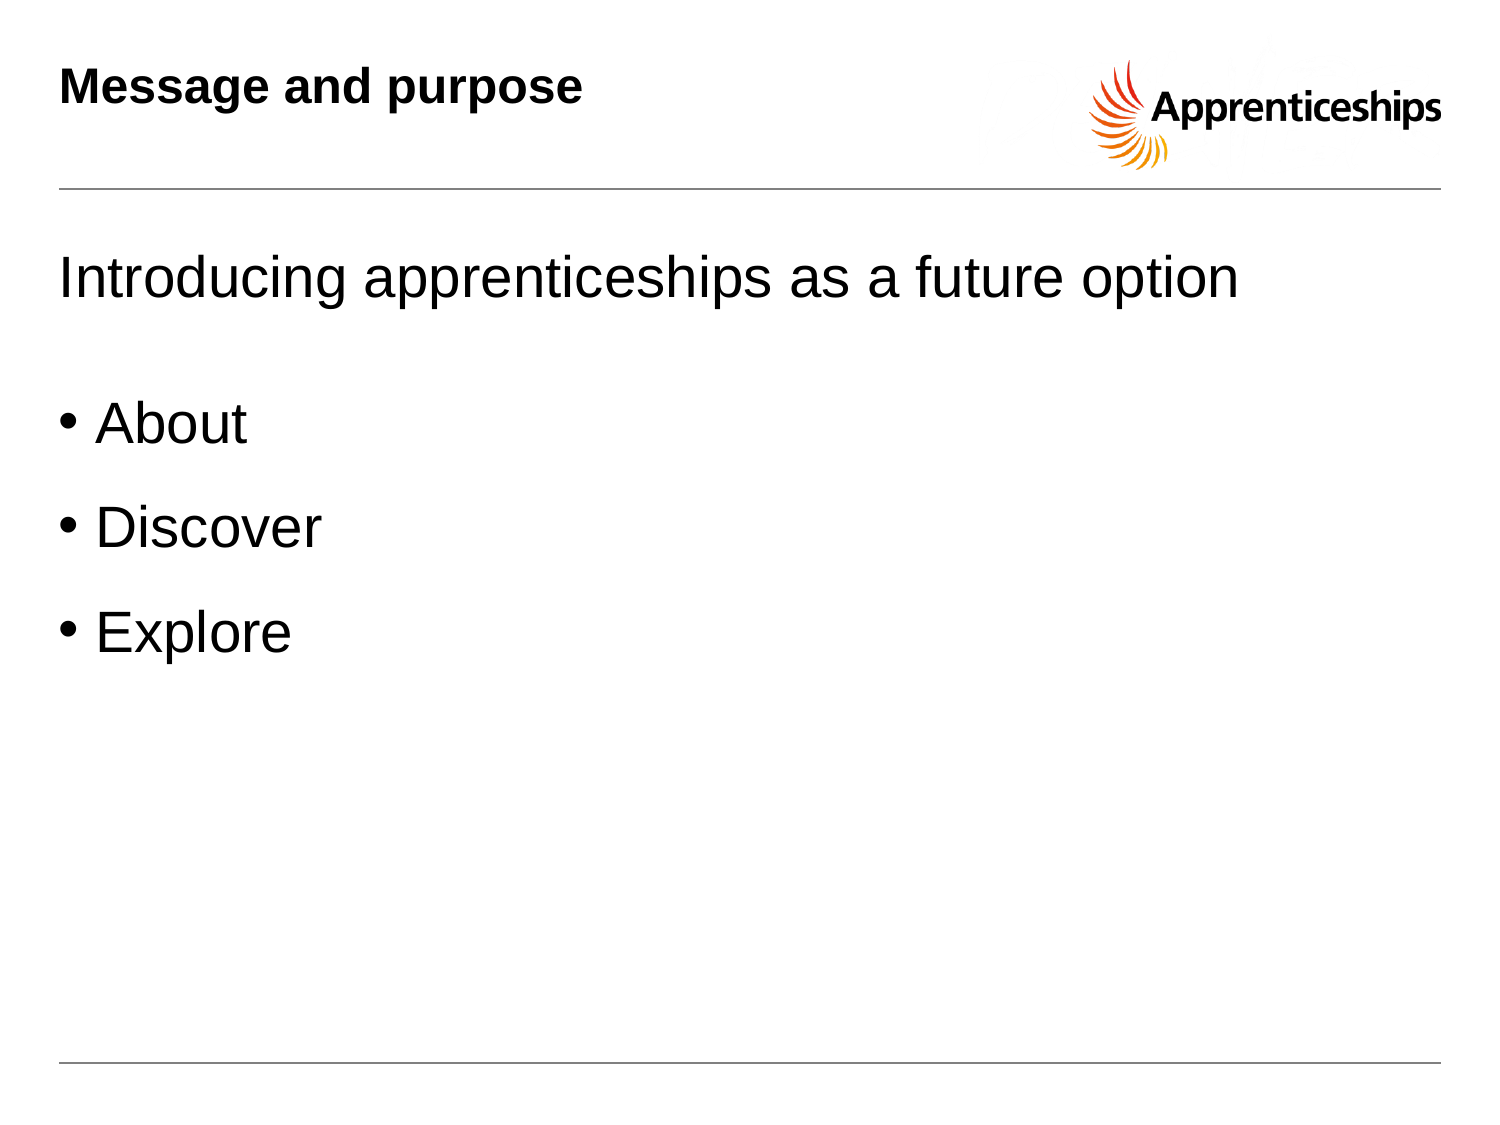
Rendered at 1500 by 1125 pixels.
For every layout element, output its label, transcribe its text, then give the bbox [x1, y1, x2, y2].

list Introducing apprenticeships as a future option About Discover Explore [58, 255, 1359, 999]
picture [972, 27, 1444, 189]
title Message and purpose [58, 58, 1090, 189]
